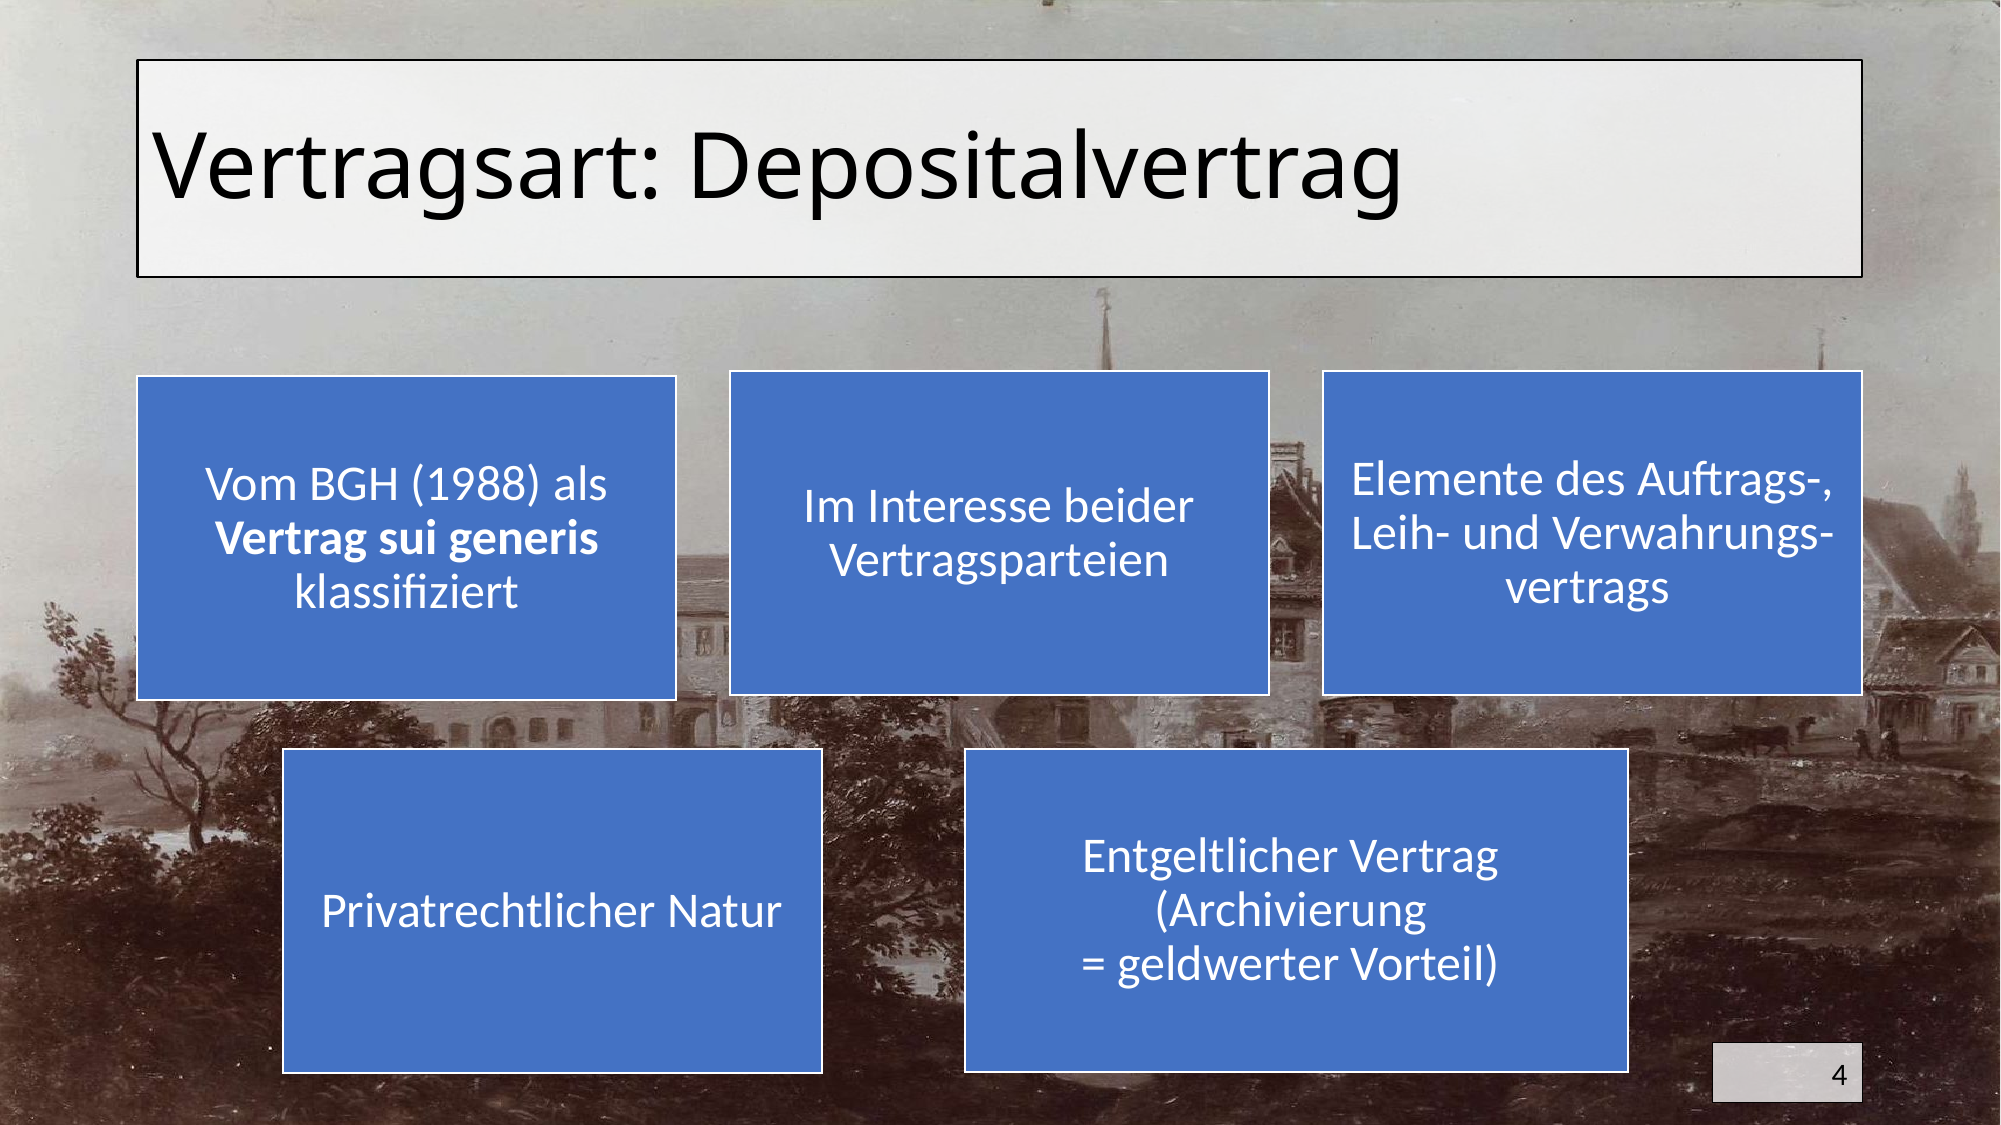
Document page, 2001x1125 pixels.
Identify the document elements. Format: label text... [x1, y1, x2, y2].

picture [0, 0, 2001, 1125]
title Vertragsart: Depositalvertrag [136, 59, 1863, 278]
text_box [137, 277, 1863, 1125]
